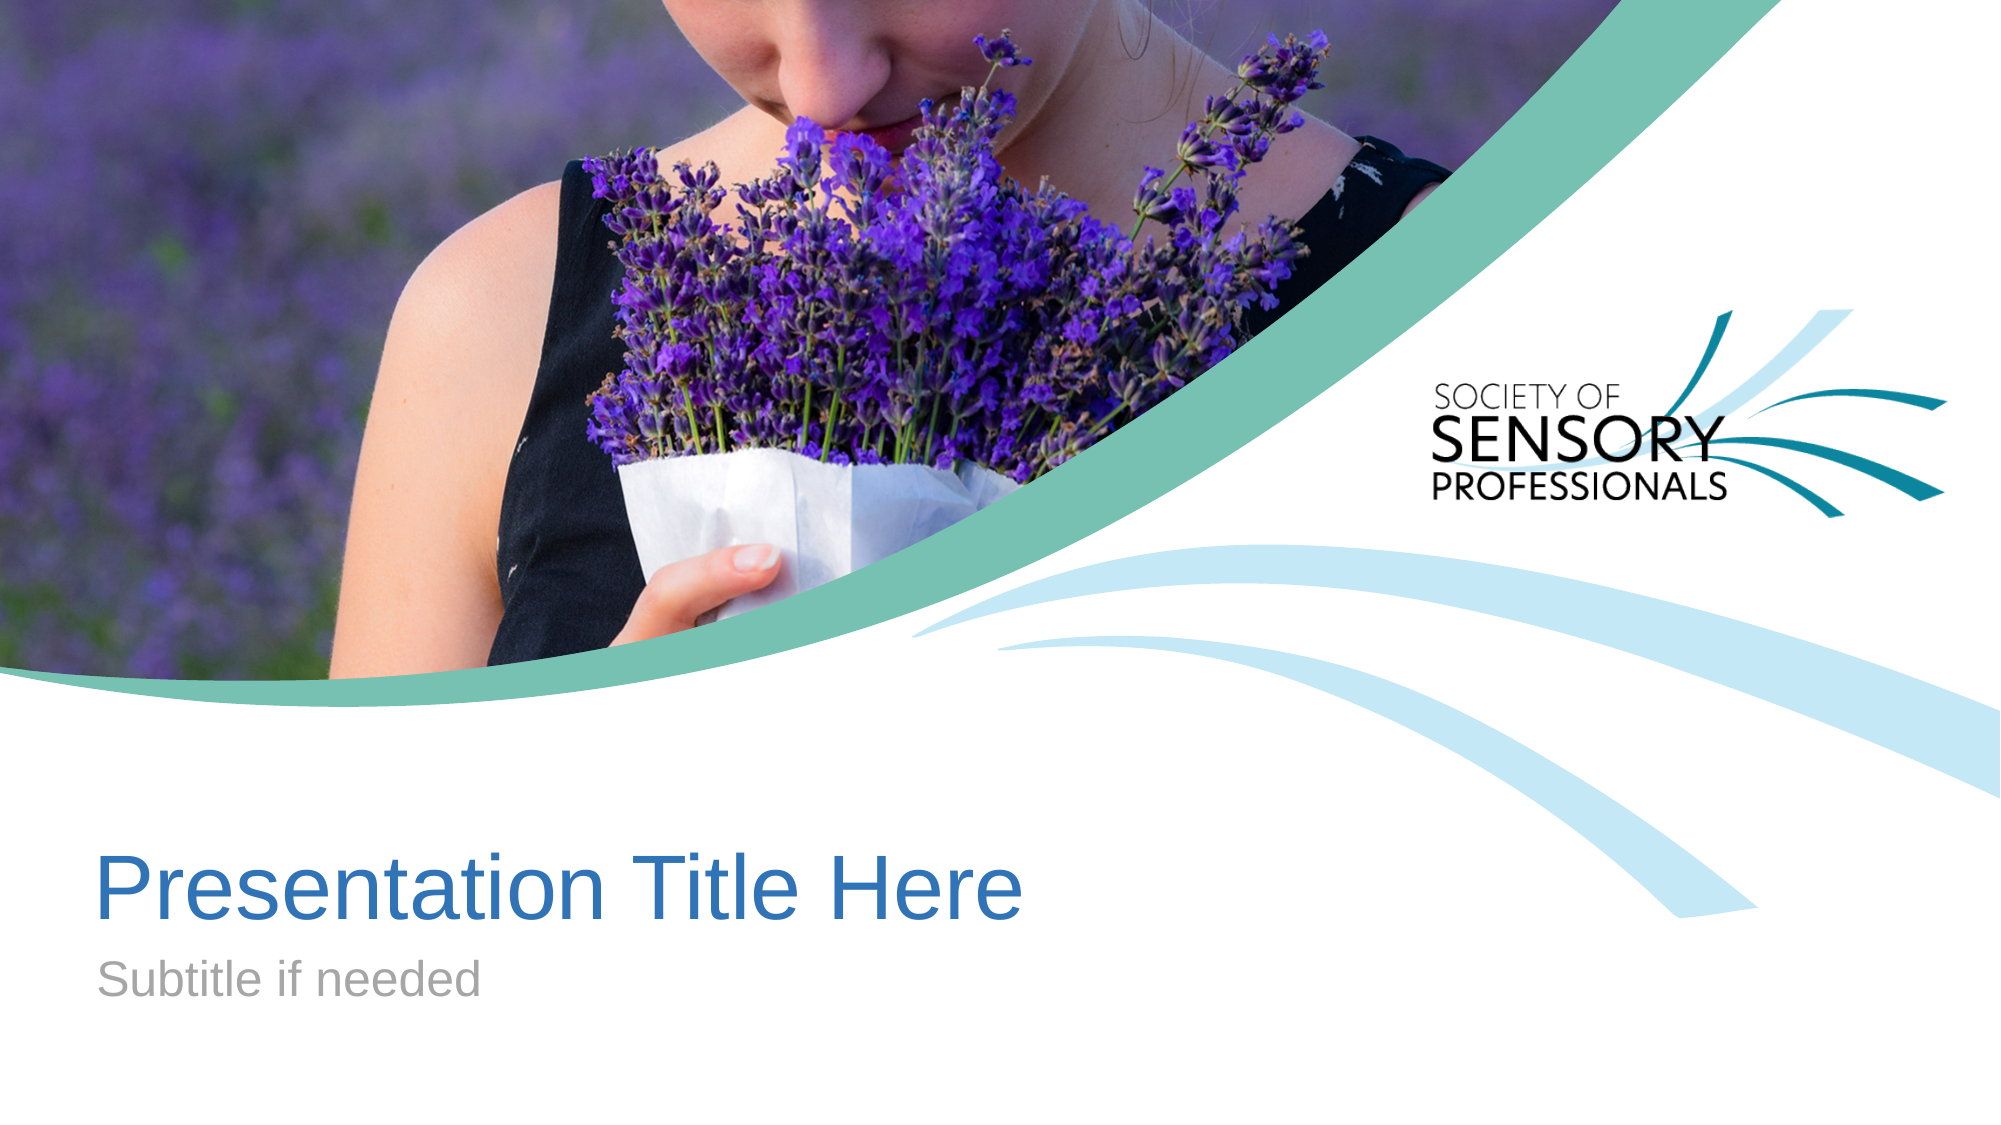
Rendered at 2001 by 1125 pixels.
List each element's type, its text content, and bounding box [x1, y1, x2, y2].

picture [0, 0, 1948, 681]
title Presentation Title Here [81, 818, 1463, 946]
subtitle Subtitle if needed [81, 946, 1463, 1039]
